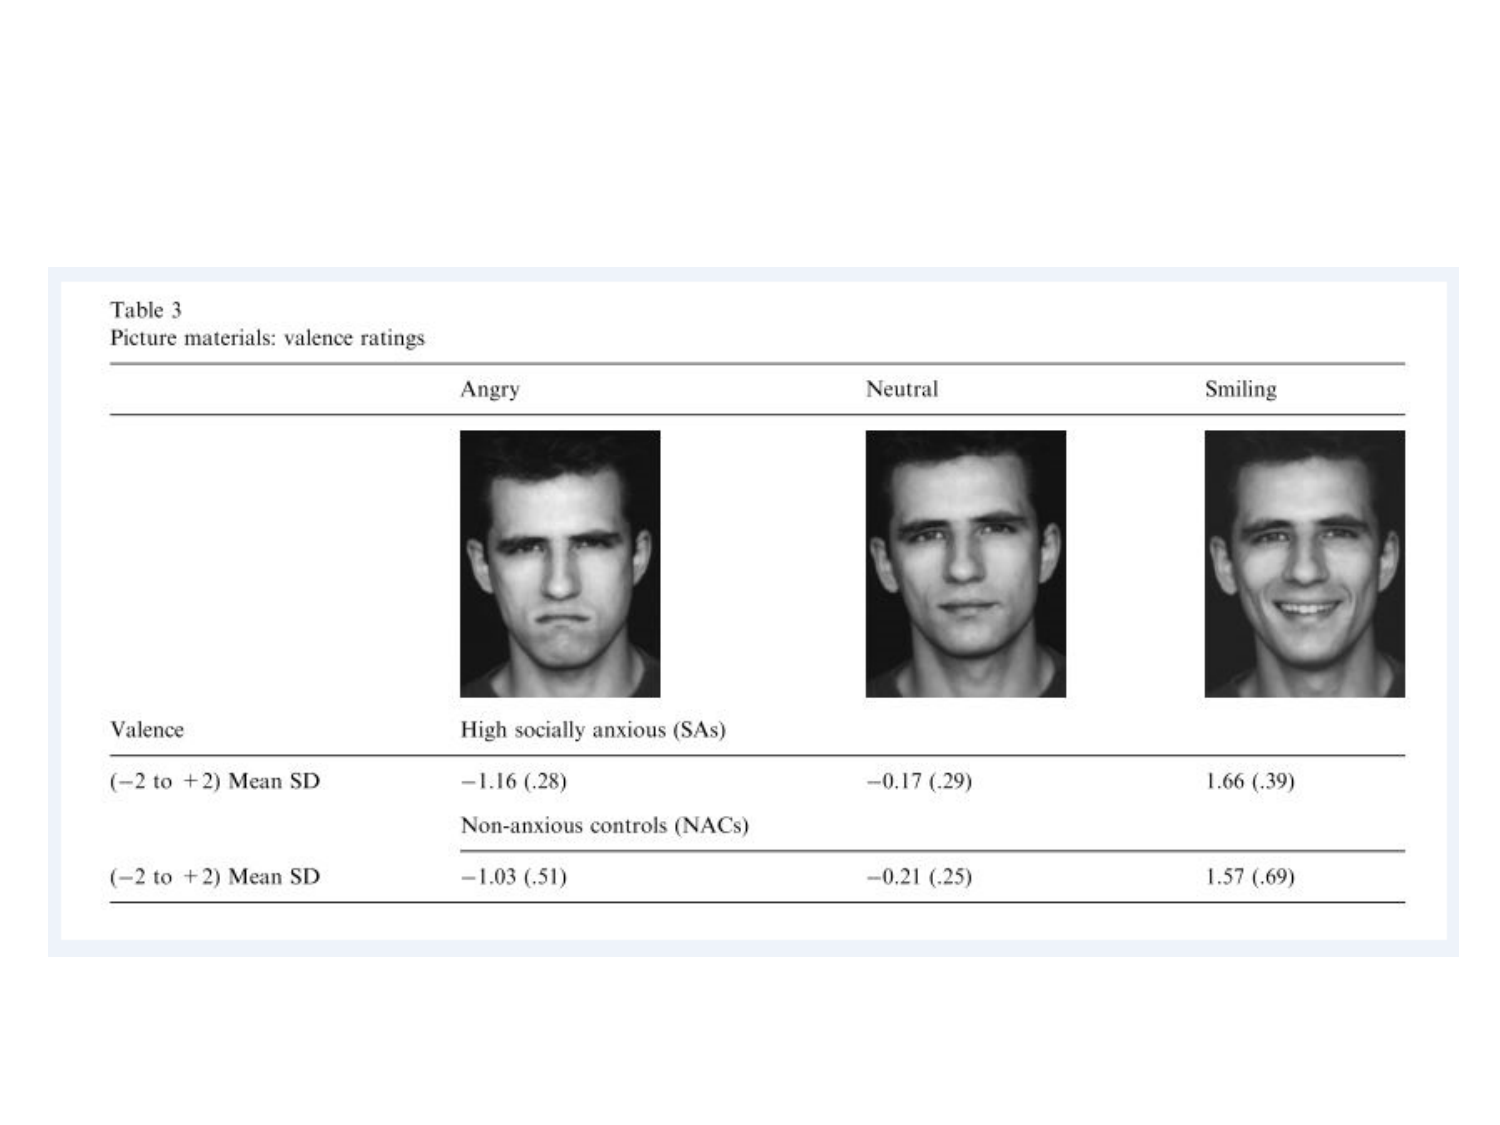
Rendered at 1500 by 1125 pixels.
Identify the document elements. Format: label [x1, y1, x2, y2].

list [48, 266, 1459, 957]
